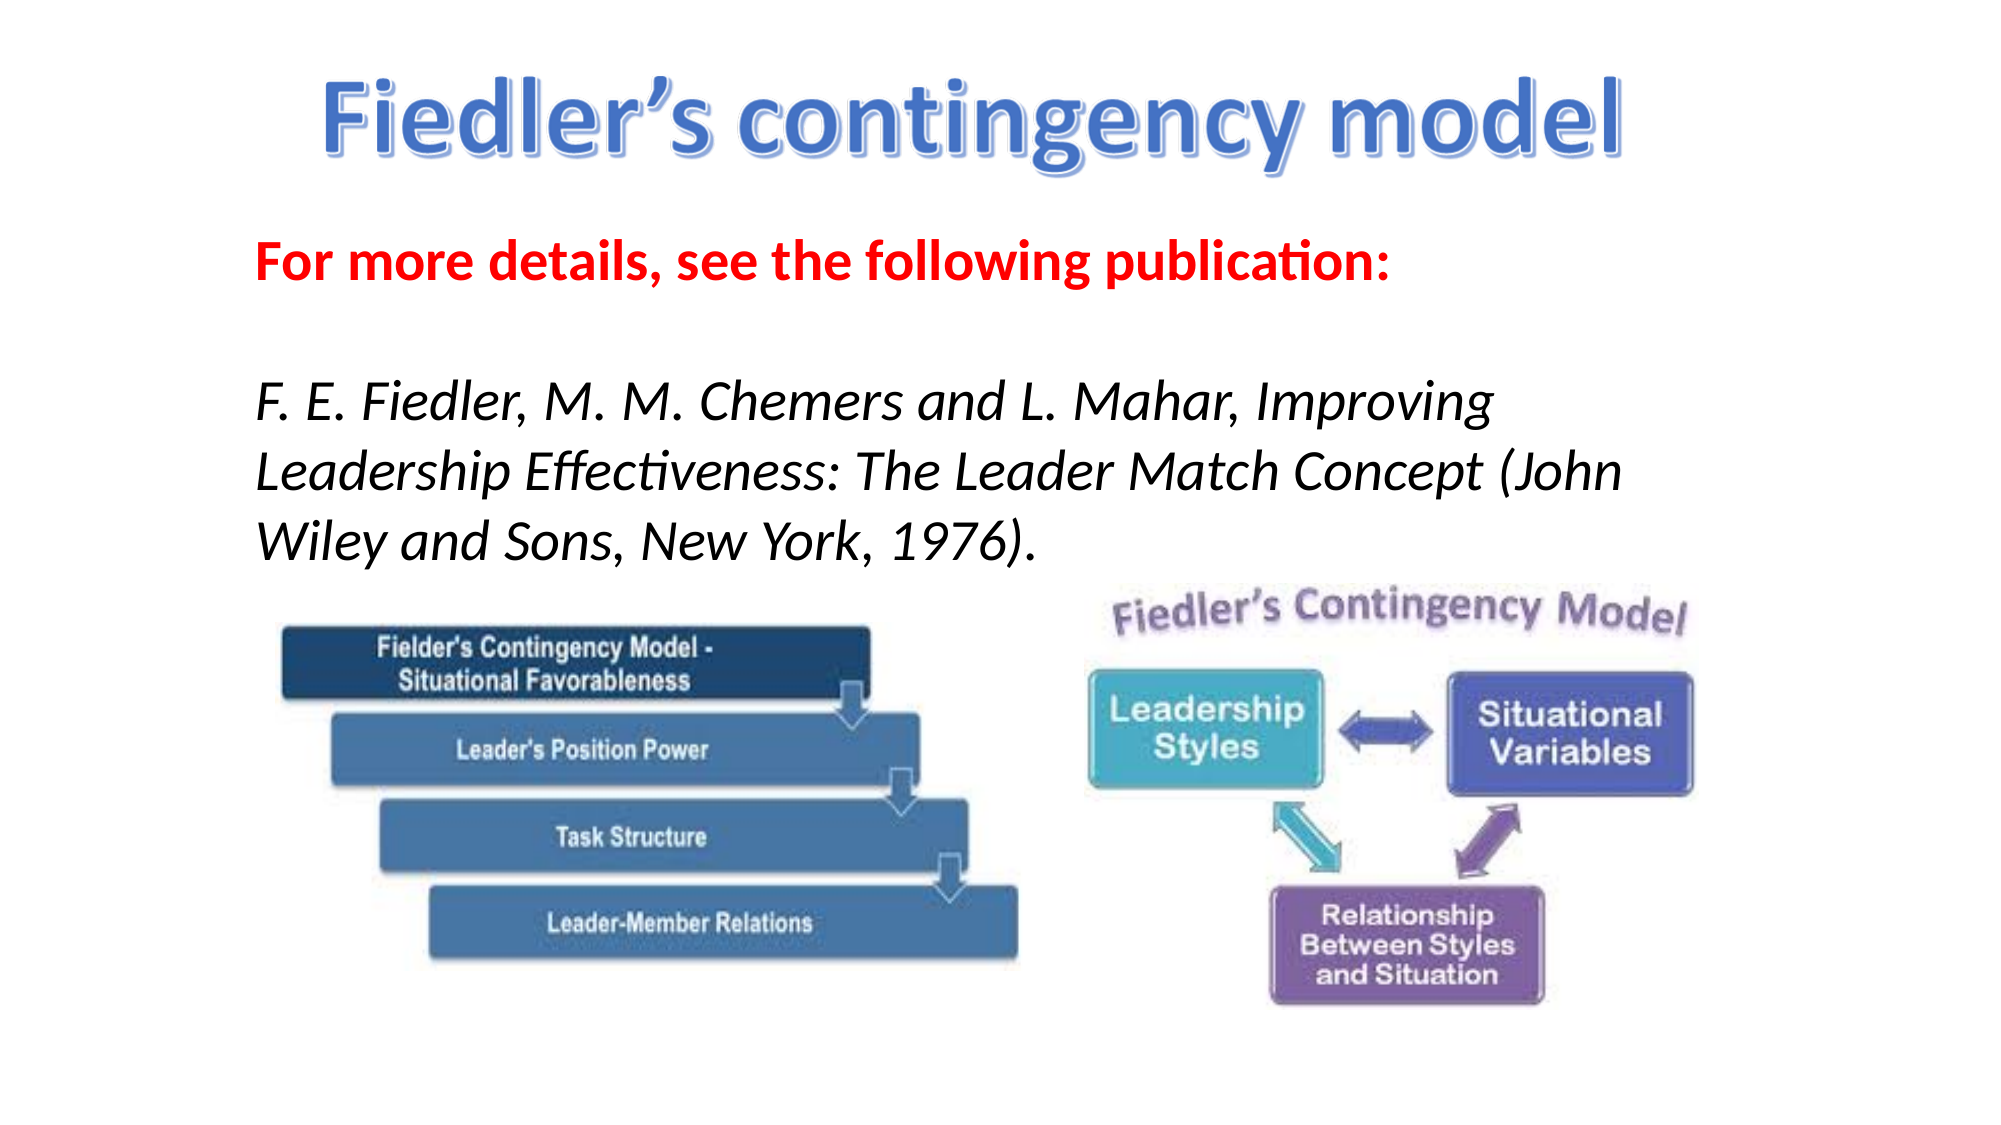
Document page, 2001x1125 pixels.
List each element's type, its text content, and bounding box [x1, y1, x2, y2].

text_box For more details, see the following publication: F. E. Fiedler, M. M. Chemers and L. Mahar, Improving Leadership Effectiveness: The Leader Match Concept (John Wiley and Sons, New York, 1976). [241, 214, 1759, 580]
picture [1084, 583, 1699, 1010]
picture [323, 73, 1624, 180]
picture [275, 622, 1025, 971]
